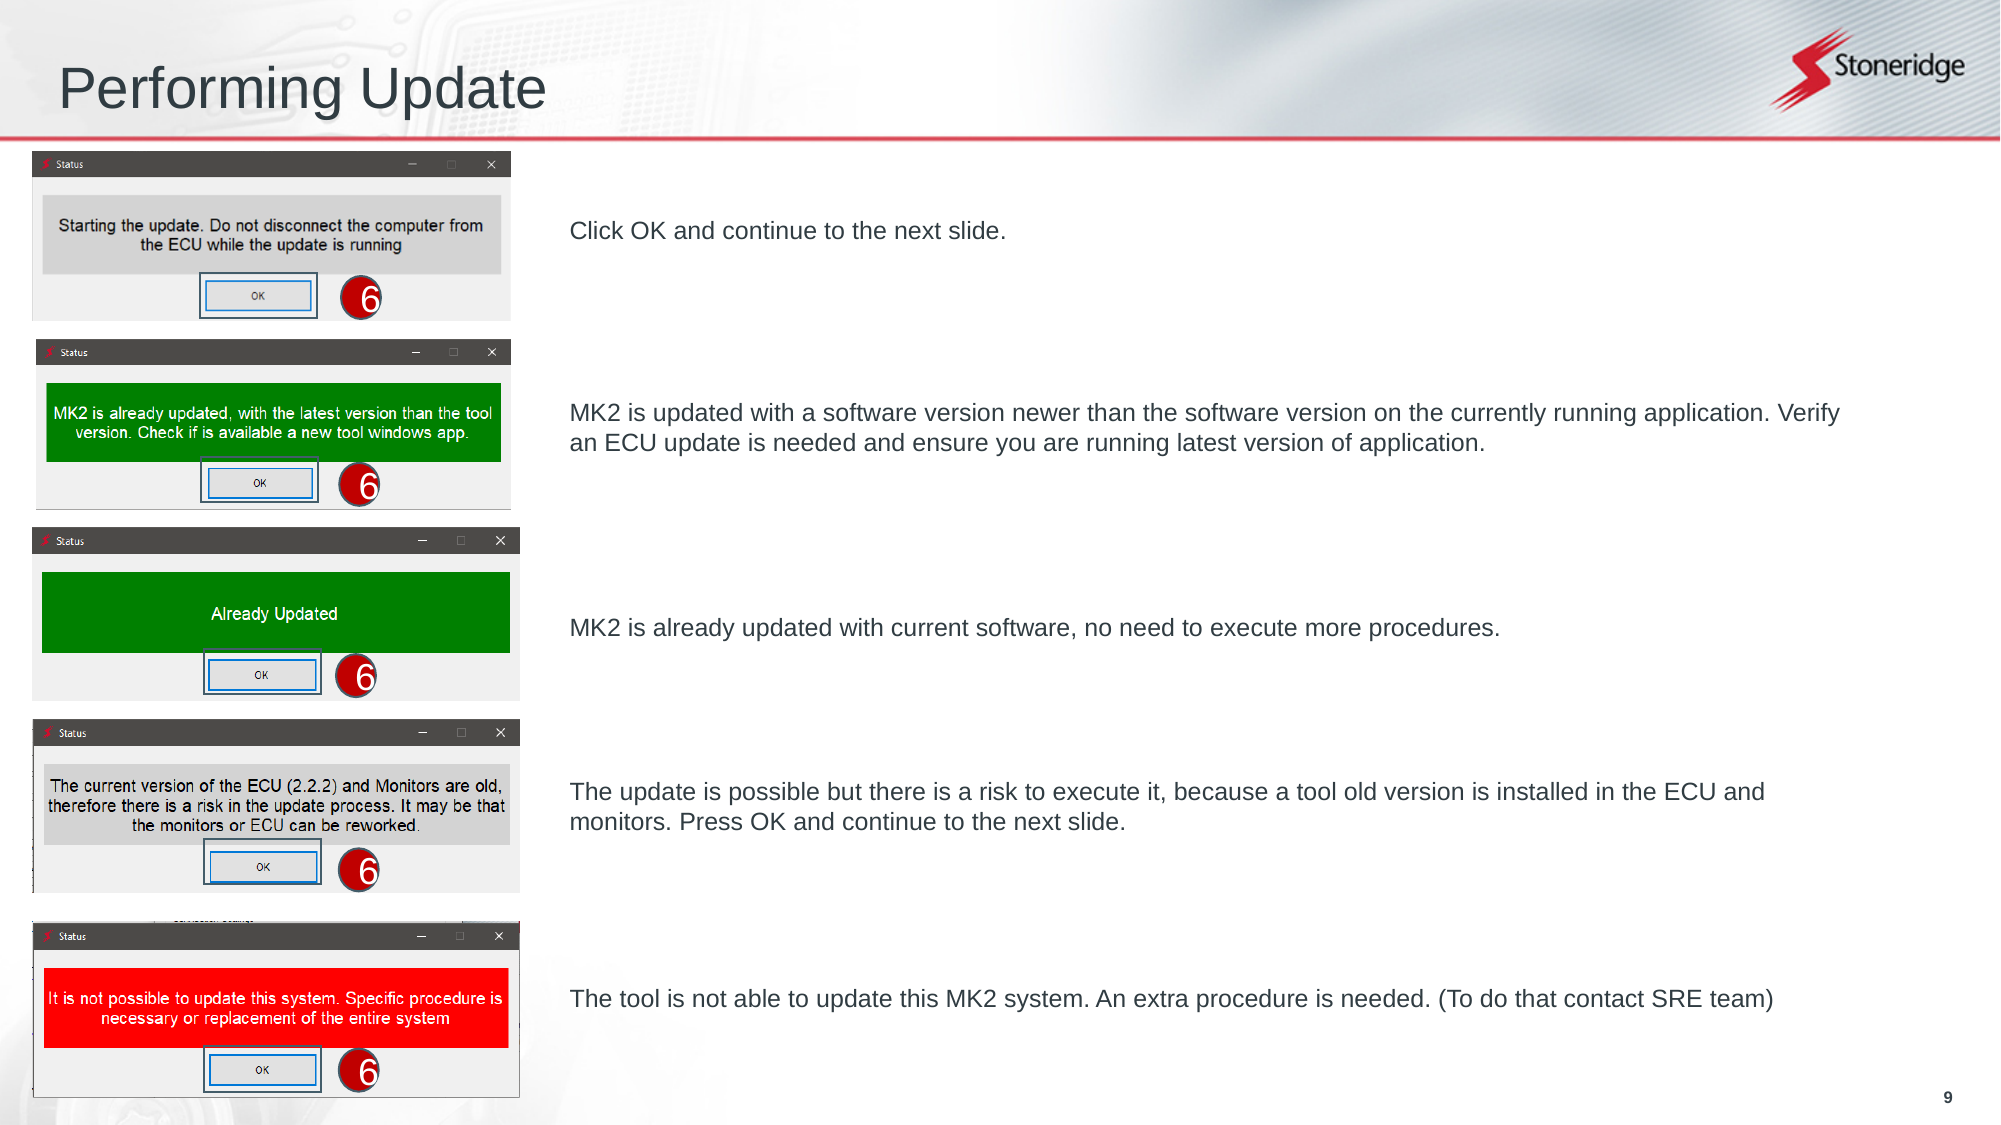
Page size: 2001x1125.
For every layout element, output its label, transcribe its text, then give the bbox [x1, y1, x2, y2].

text_box MK2 is updated with a software version newer than the software version on the currently running application. Verify an ECU update is needed and ensure you are running latest version of application. [554, 388, 1883, 464]
text_box The tool is not able to update this MK2 system. An extra procedure is needed. (To do that contact SRE team) [554, 975, 1859, 1020]
text_box Click OK and continue to the next slide. [554, 207, 1859, 298]
text_box Performing Update [43, 43, 1810, 128]
picture [0, 0, 2001, 1125]
text_box The update is possible but there is a risk to execute it, because a tool old version is installed in the ECU and monitors. Press OK and continue to the next slide. [554, 768, 1859, 843]
text_box MK2 is already updated with current software, no need to execute more procedures. [554, 603, 1859, 649]
